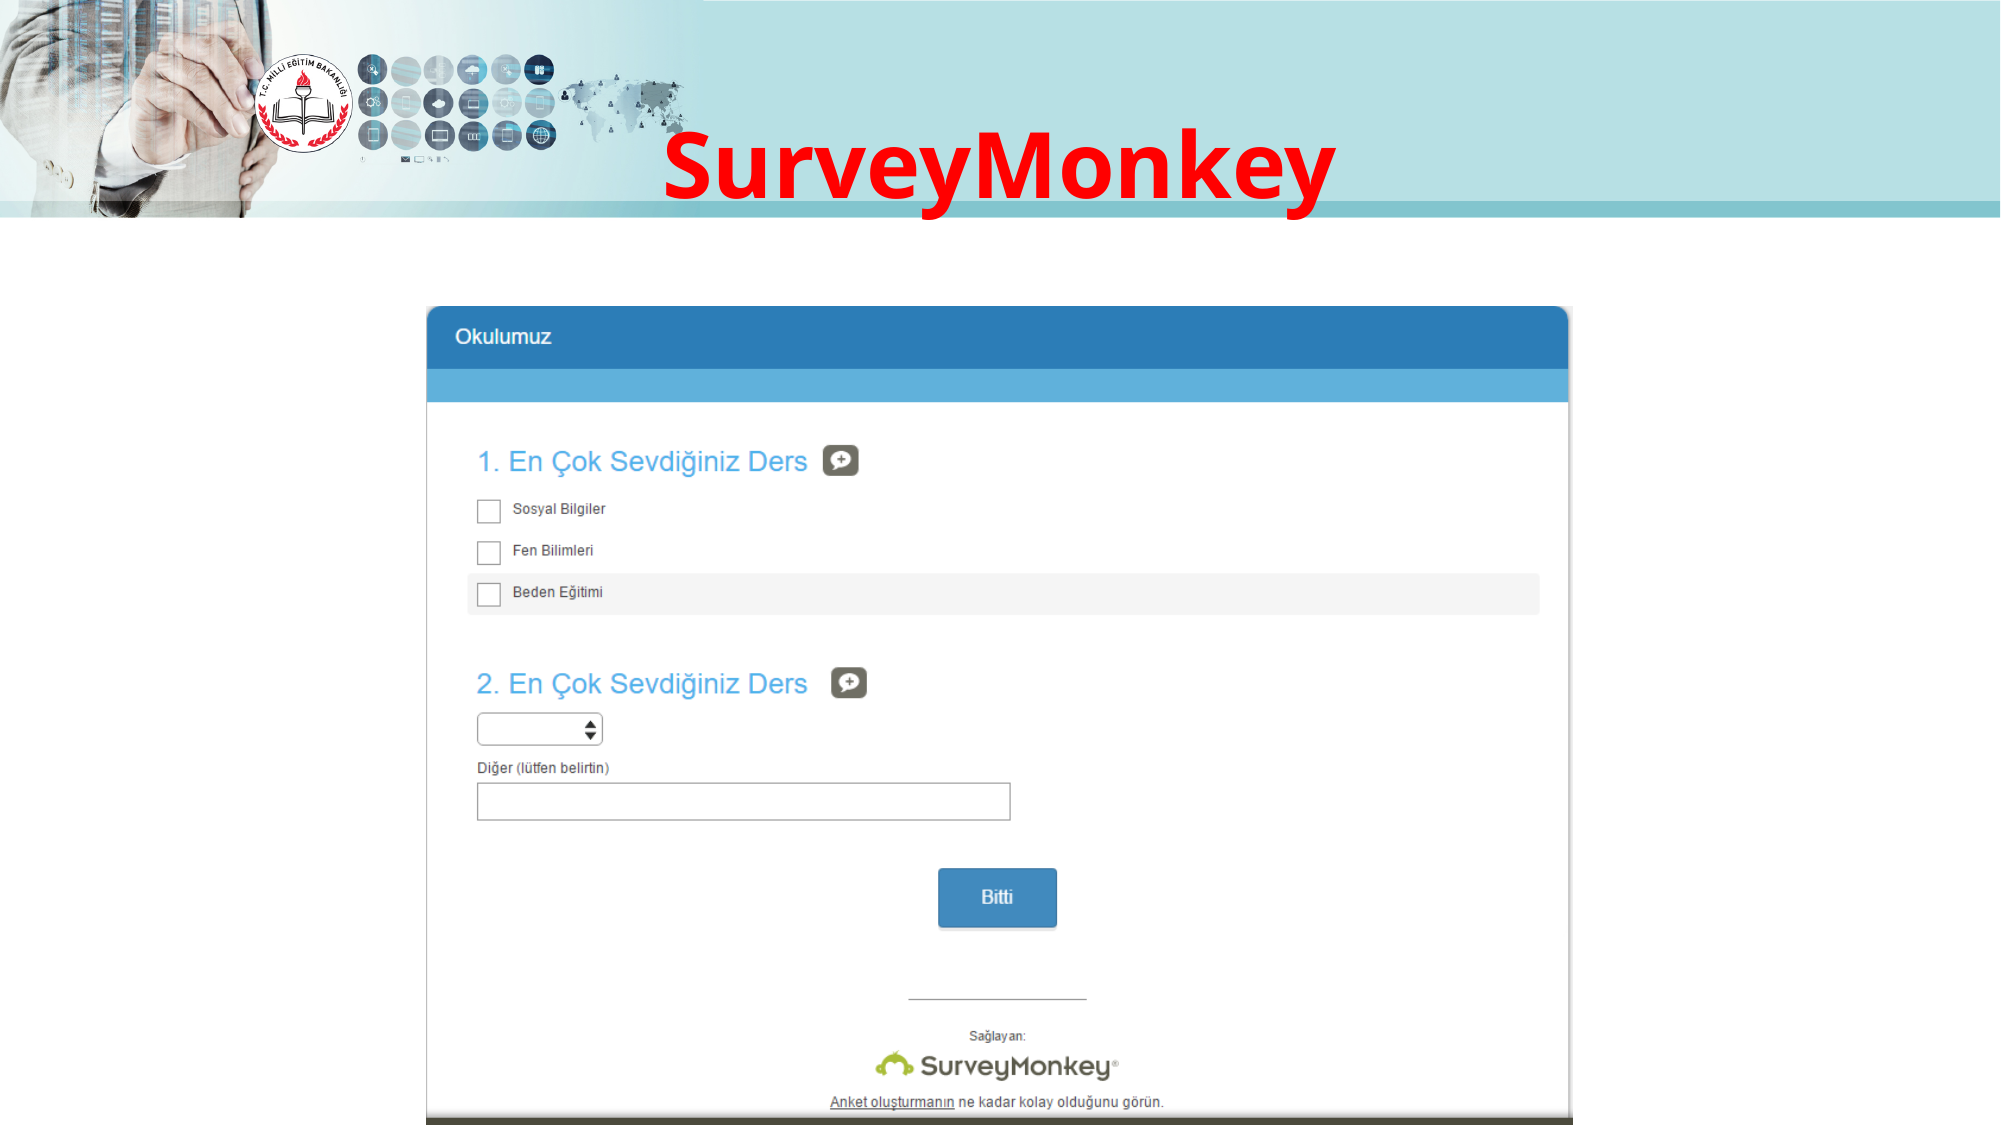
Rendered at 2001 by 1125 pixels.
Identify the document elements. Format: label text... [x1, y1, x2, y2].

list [426, 306, 1573, 1125]
picture [0, 0, 2001, 1125]
title SurveyMonkey [137, 59, 1863, 278]
